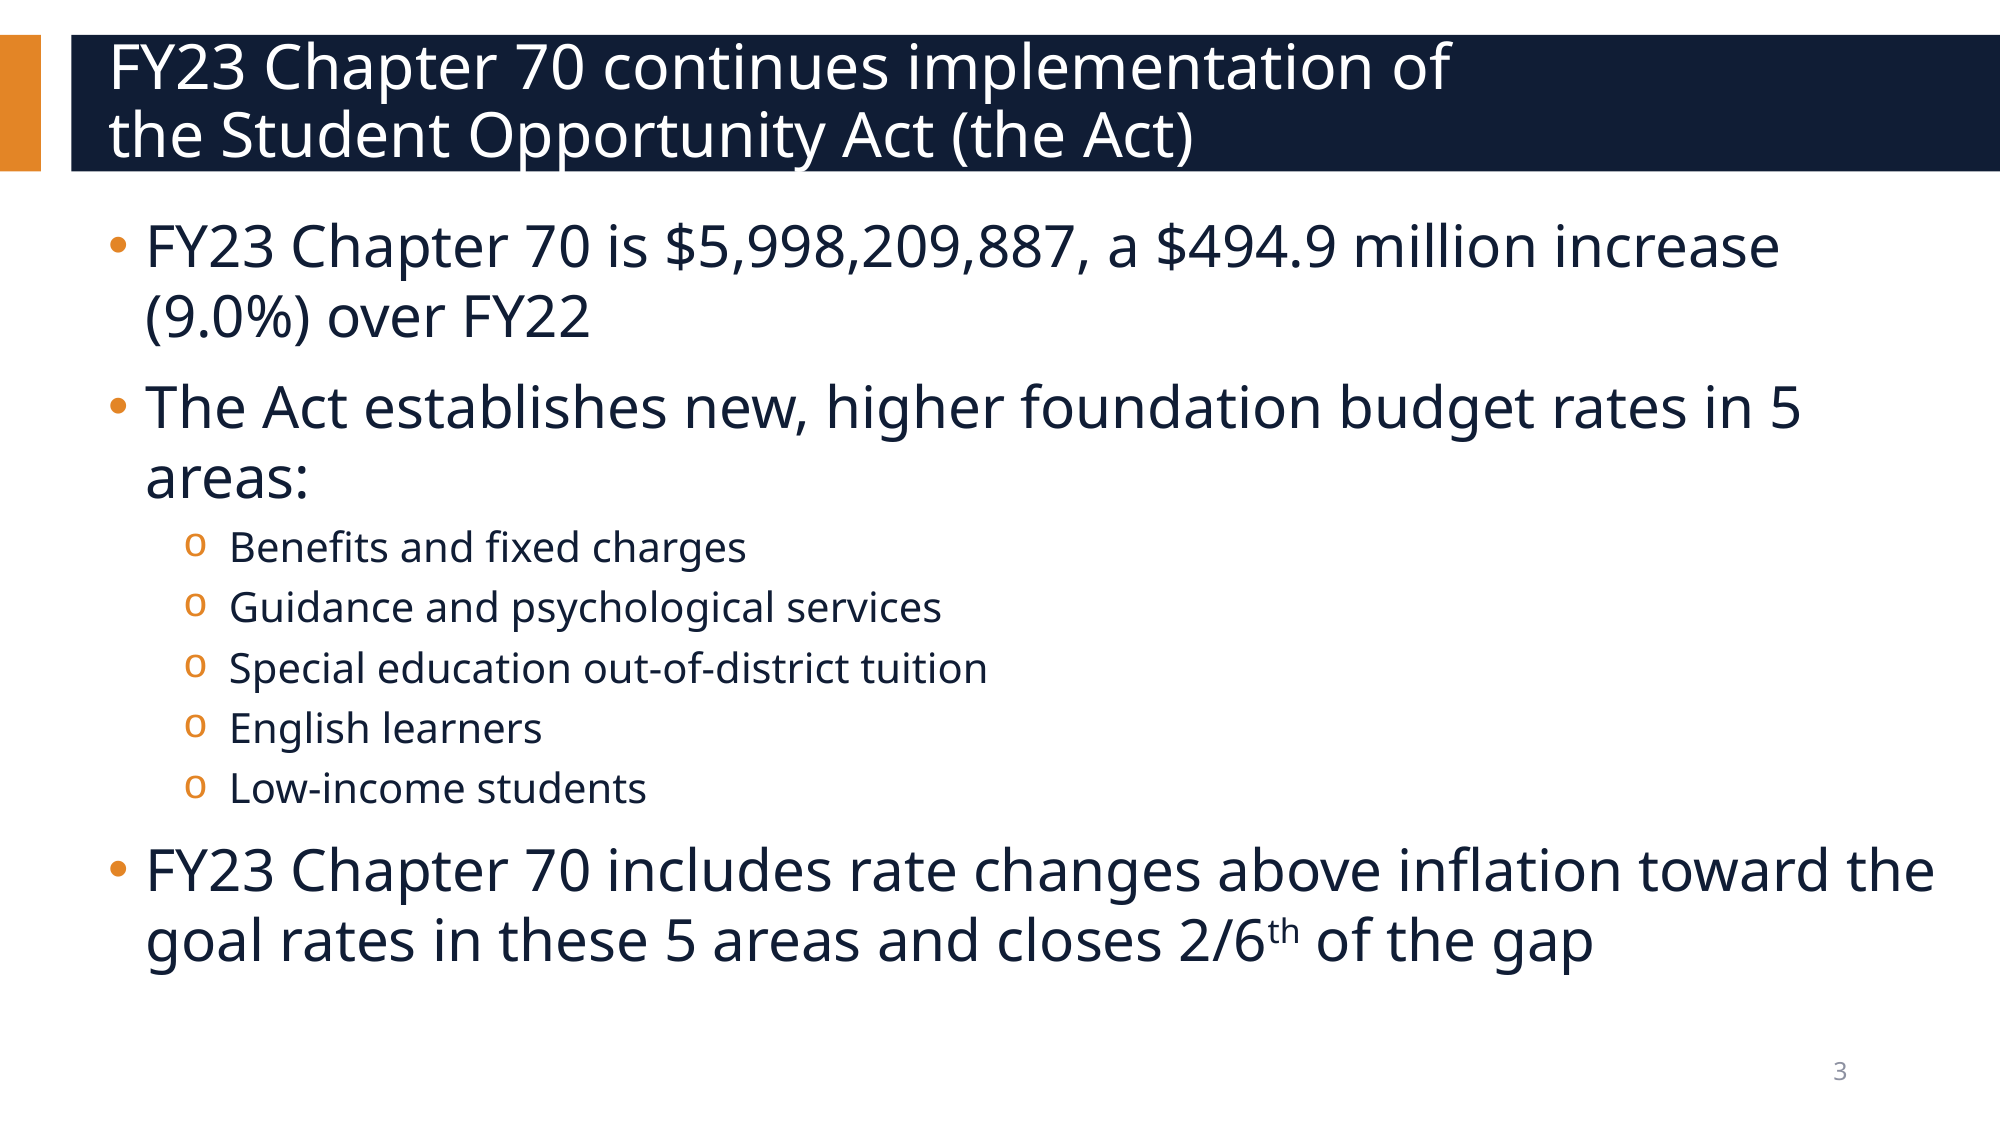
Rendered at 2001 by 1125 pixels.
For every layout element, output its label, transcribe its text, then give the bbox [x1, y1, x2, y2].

title FY23 Chapter 70 continues implementation of the Student Opportunity Act (the Act) [93, 47, 1959, 159]
list FY23 Chapter 70 is $5,998,209,887, a $494.9 million increase (9.0%) over FY22 The Act establishes new, higher foundation budget rates in 5 areas: Benefits and fixed charges Guidance and psychological services Special education out-of-district tuition English learners Low-income students FY23 Chapter 70 includes rate changes above inflation toward the goal rates in these 5 areas and closes 2/6th of the gap [93, 201, 1959, 1031]
slide_number 3 [1412, 1042, 1863, 1103]
